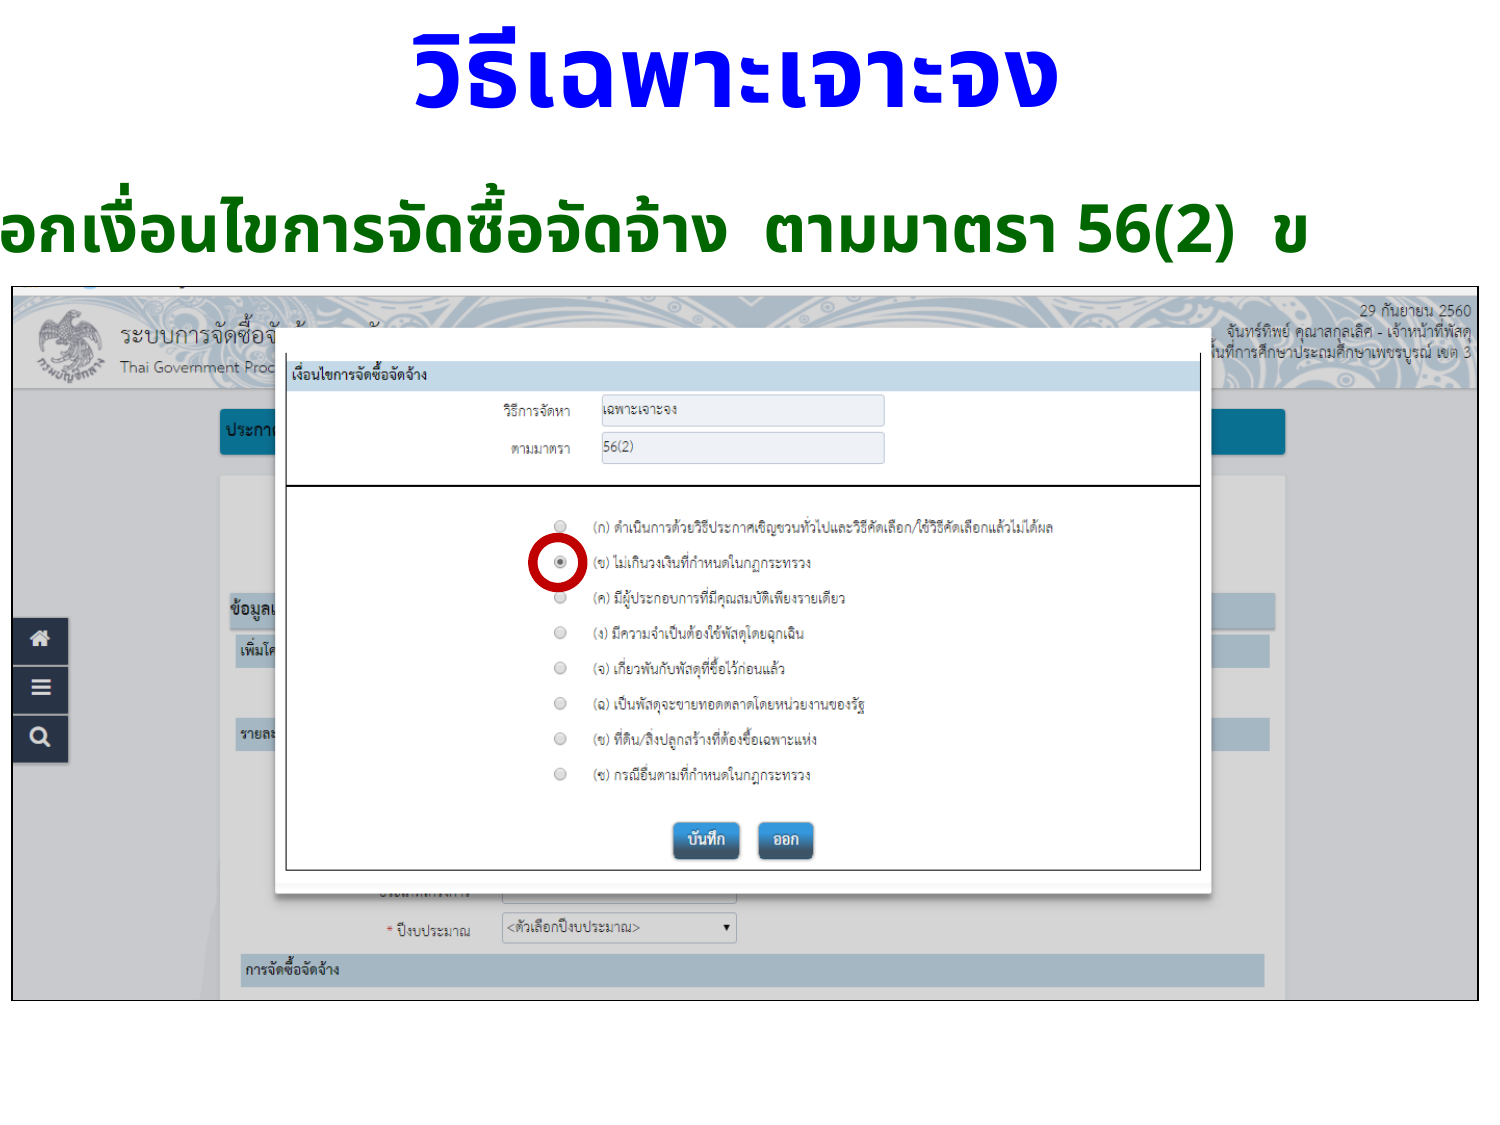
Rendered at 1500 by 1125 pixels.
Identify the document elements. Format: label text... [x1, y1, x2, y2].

picture [12, 287, 1478, 1001]
title วิธีเฉพาะเจาะจง [62, 0, 1413, 138]
text_box คลิก เลือกเงื่อนไขการจัดซื้อจัดจ้าง ตามมาตรา 56(2) ข [0, 178, 1326, 273]
